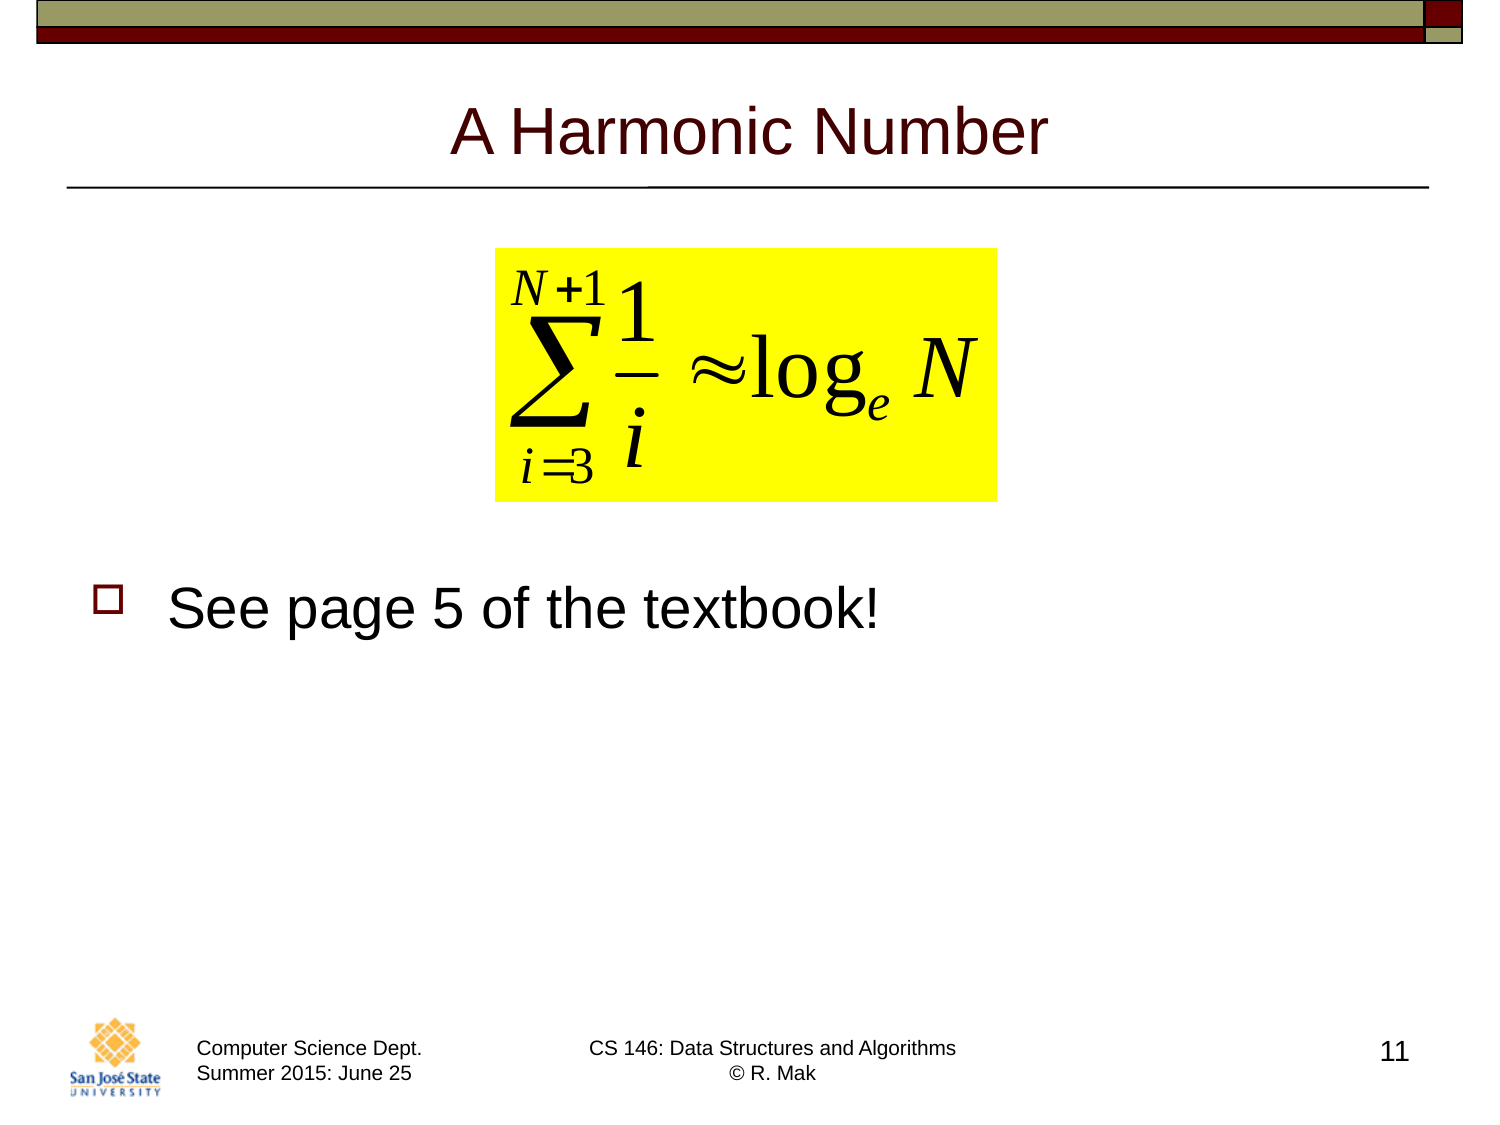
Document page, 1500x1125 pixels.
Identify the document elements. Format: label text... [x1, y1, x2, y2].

title A Harmonic Number [75, 67, 1425, 175]
picture [60, 1012, 166, 1112]
list See page 5 of the textbook! [75, 562, 1425, 1006]
slide_number 11 [1112, 1025, 1425, 1100]
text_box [494, 247, 998, 503]
